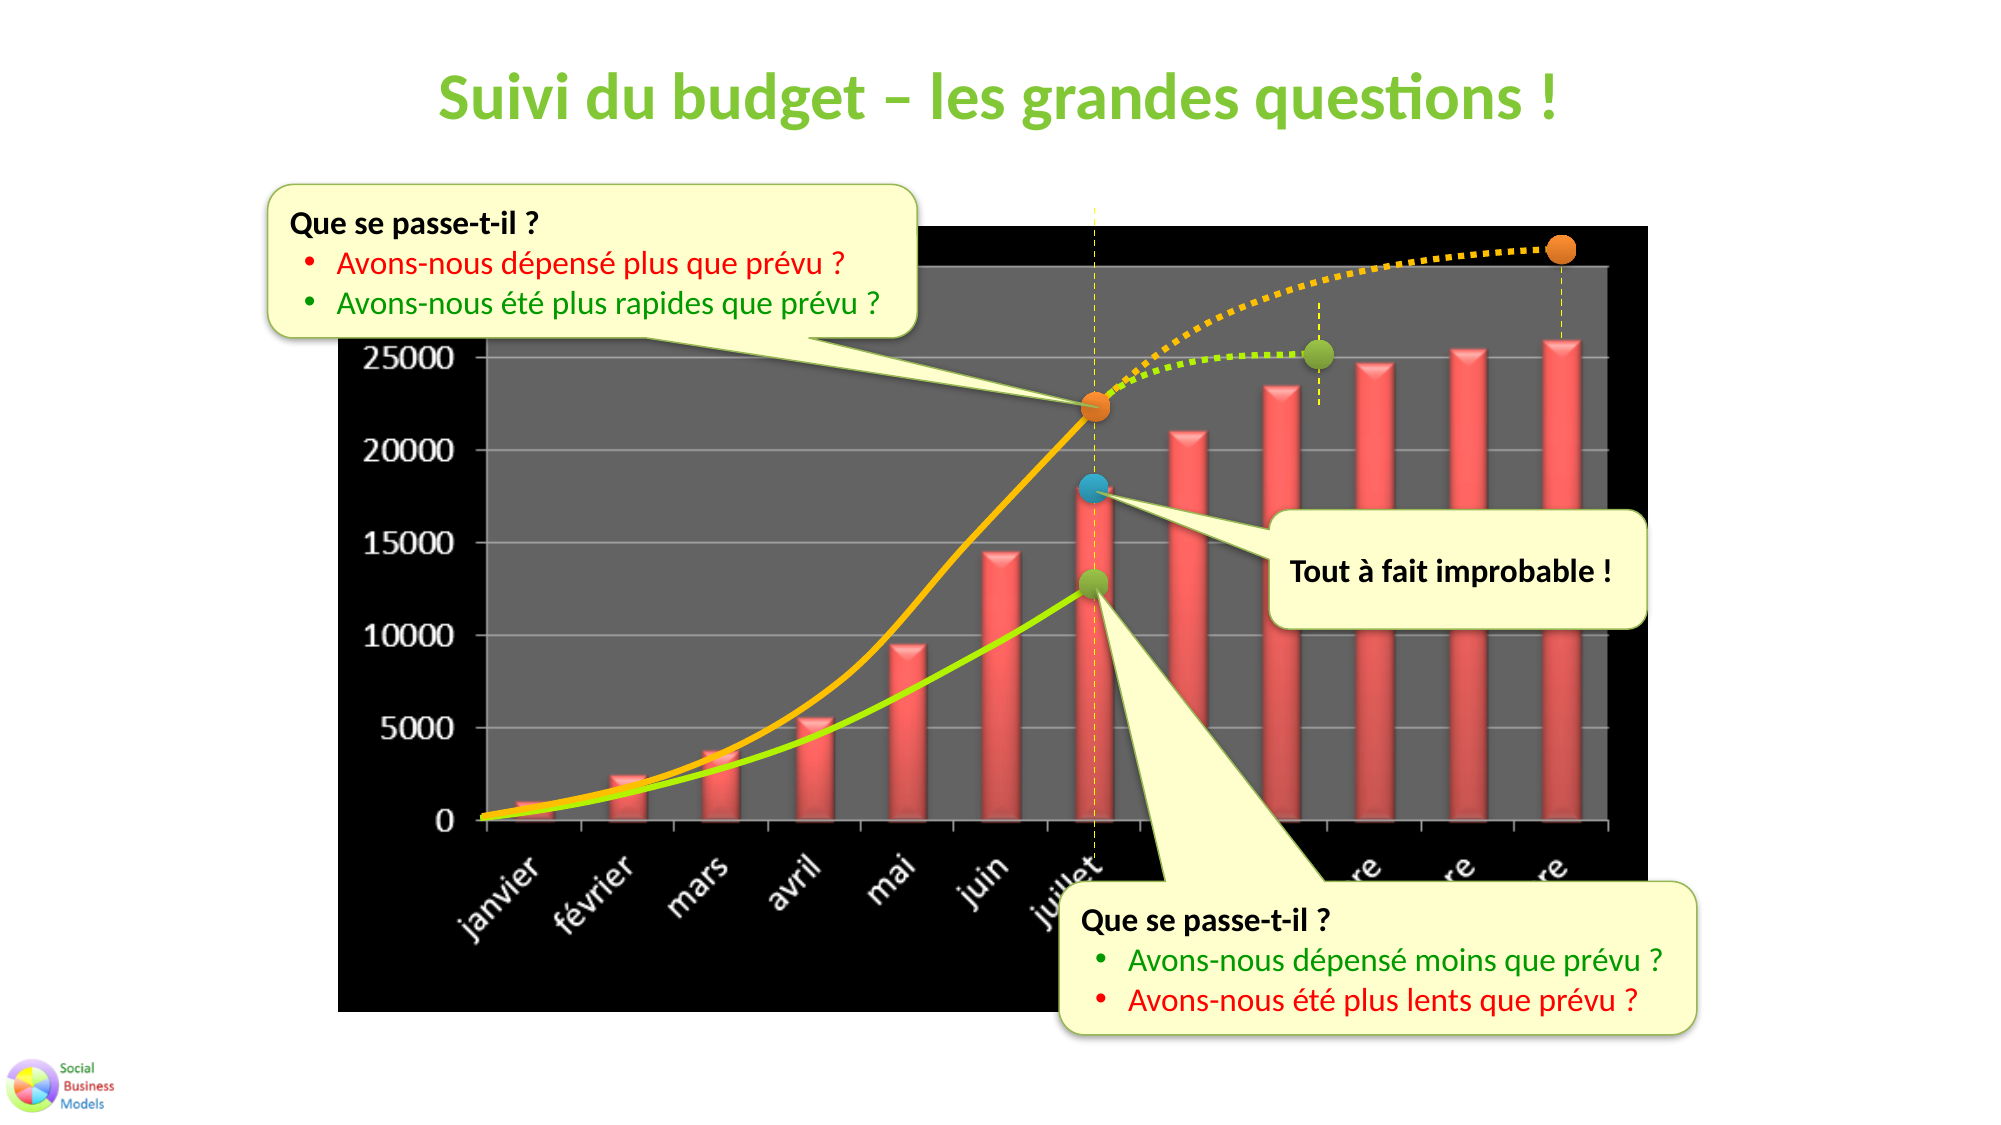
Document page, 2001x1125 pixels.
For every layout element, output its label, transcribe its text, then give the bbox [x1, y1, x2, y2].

picture [338, 225, 1648, 1012]
text_box Que se passe-t-il ? Avons-nous dépensé moins que prévu ? Avons-nous été plus lents que prévu ? [1060, 880, 1698, 1036]
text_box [481, 392, 1111, 817]
title Suivi du budget – les grandes questions ! [99, 45, 1900, 141]
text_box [1095, 234, 1577, 407]
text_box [1099, 302, 1334, 408]
text_box Que se passe-t-il ? Avons-nous dépensé plus que prévu ? Avons-nous été plus rapides que prévu ? [266, 183, 919, 339]
picture [5, 1054, 131, 1121]
